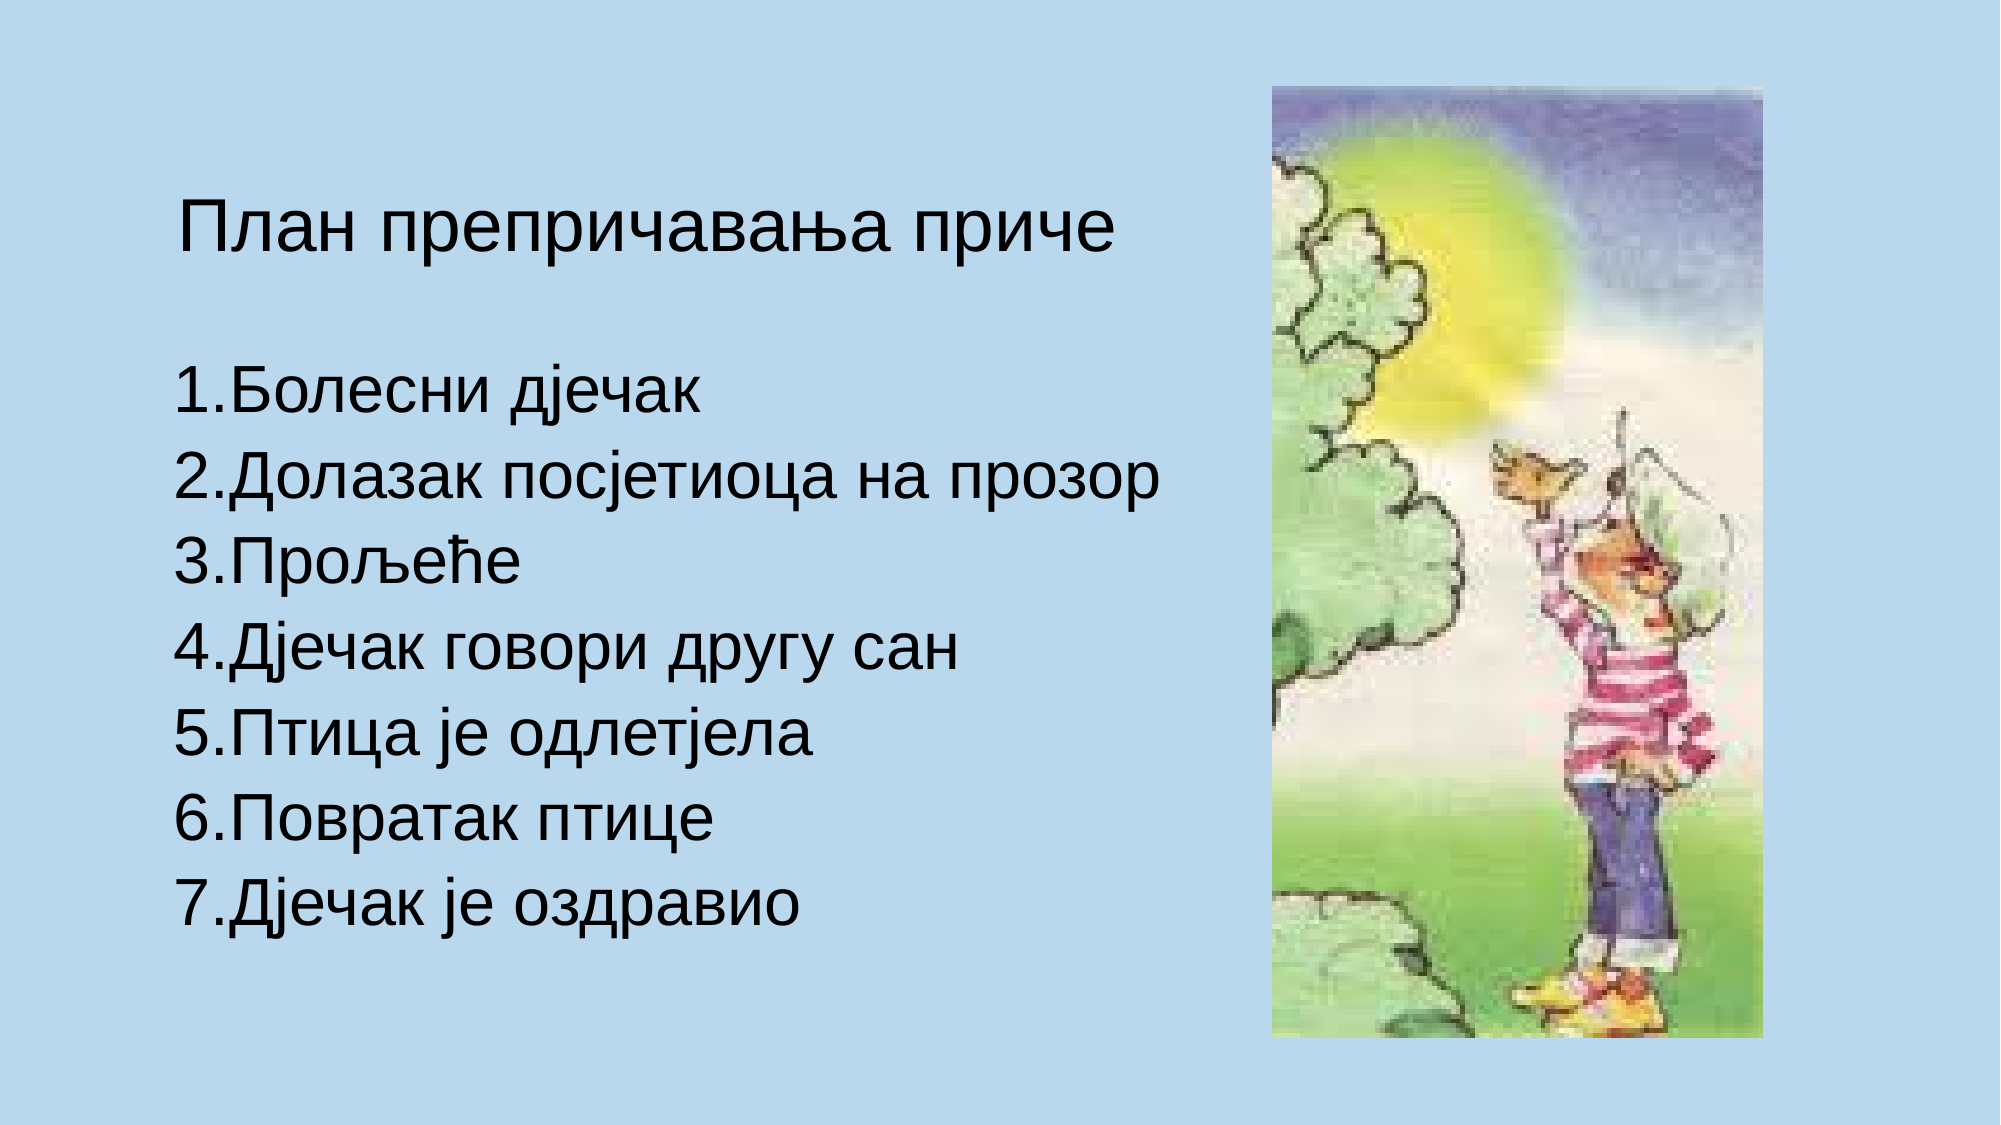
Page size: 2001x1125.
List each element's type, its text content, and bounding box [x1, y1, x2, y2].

picture [1272, 86, 1763, 1038]
text_box План препричавања приче [162, 168, 1133, 274]
text_box Болесни дјечак Долазак посјетиоца на прозор Прољеће Дјечак говори другу сан Птица је одлетјела Повратак птице Дјечак је оздравио [158, 333, 1186, 947]
